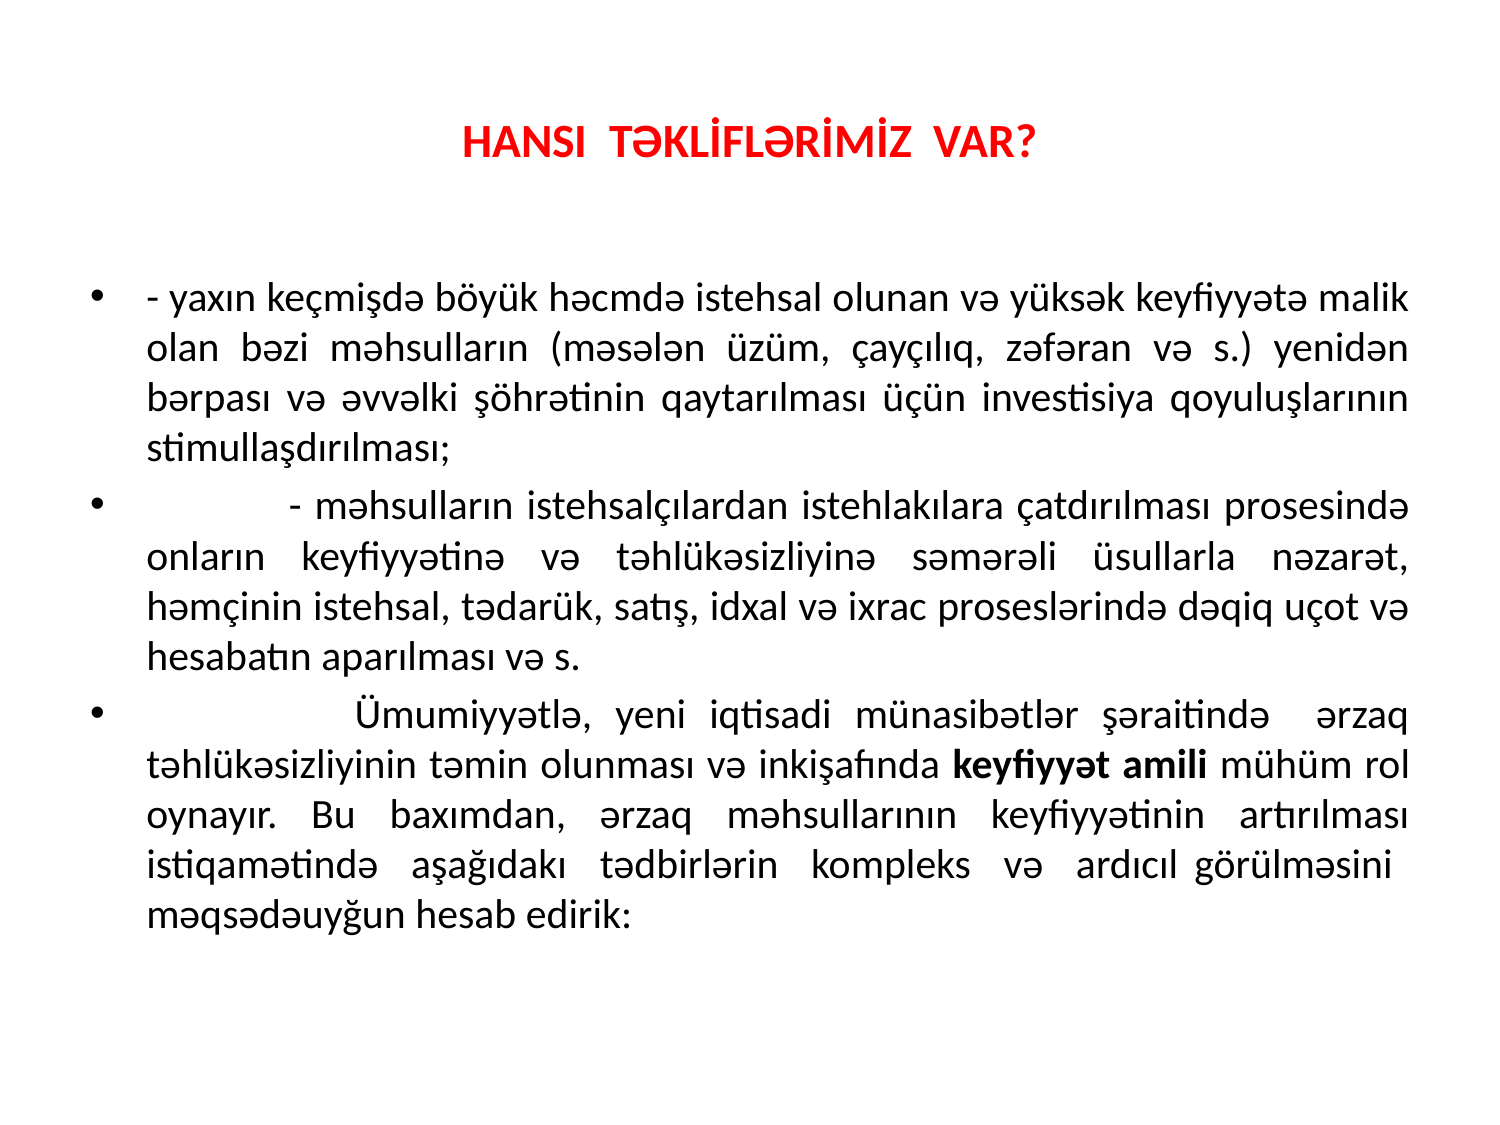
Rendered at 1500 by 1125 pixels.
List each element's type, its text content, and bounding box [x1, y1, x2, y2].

title HANSI TƏKLİFLƏRİMİZ VAR? [75, 45, 1425, 233]
list - yaxın keçmişdə böyük həcmdə istehsal olunan və yüksək keyfiyyətə malik olan bəzi məhsulların (məsələn üzüm, çayçılıq, zəfəran və s.) yenidən bərpası və əvvəlki şöhrətinin qaytarılması üçün investisiya qoyuluşlarının stimullaşdırılması; - məhsulların istehsalçılardan istehlakılara çatdırılması prosesində onların keyfiyyətinə və təhlükəsizliyinə səmərəli üsullarla nəzarət, həmçinin istehsal, tədarük, satış, idxal və ixrac proseslərində dəqiq uçot və hesabatın aparılması və s. Ümumiyyətlə, yeni iqtisadi münasibətlər şəraitində ərzaq təhlükəsizliyinin təmin olunması və inkişafında keyfiyyət amili mühüm rol oynayır. Bu baxımdan, ərzaq məhsullarının keyfiyyətinin artırılması istiqamətində aşağıdakı tədbirlərin kompleks və ardıcıl görülməsini məqsədəuyğun hesab edirik: [75, 262, 1425, 1005]
